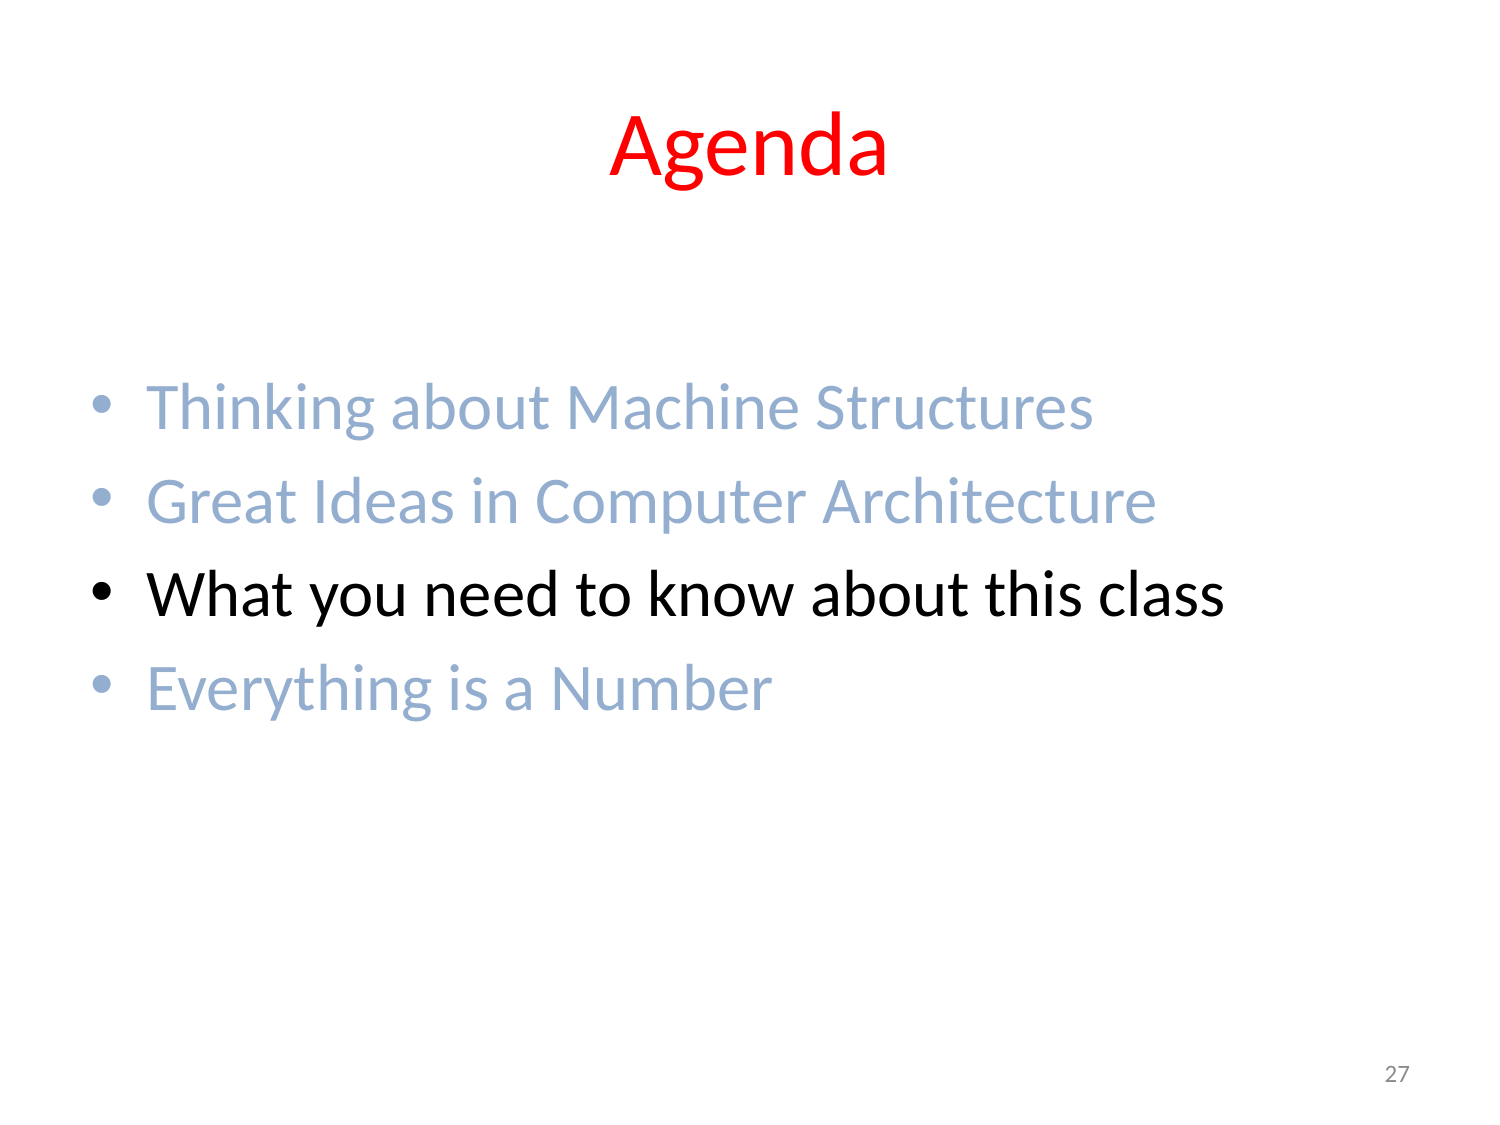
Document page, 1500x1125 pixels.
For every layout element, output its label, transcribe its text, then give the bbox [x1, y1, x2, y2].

slide_number 27 [1074, 1042, 1425, 1103]
list Thinking about Machine Structures Great Ideas in Computer Architecture What you need to know about this class Everything is a Number [75, 262, 1425, 1005]
title Agenda [75, 45, 1425, 233]
